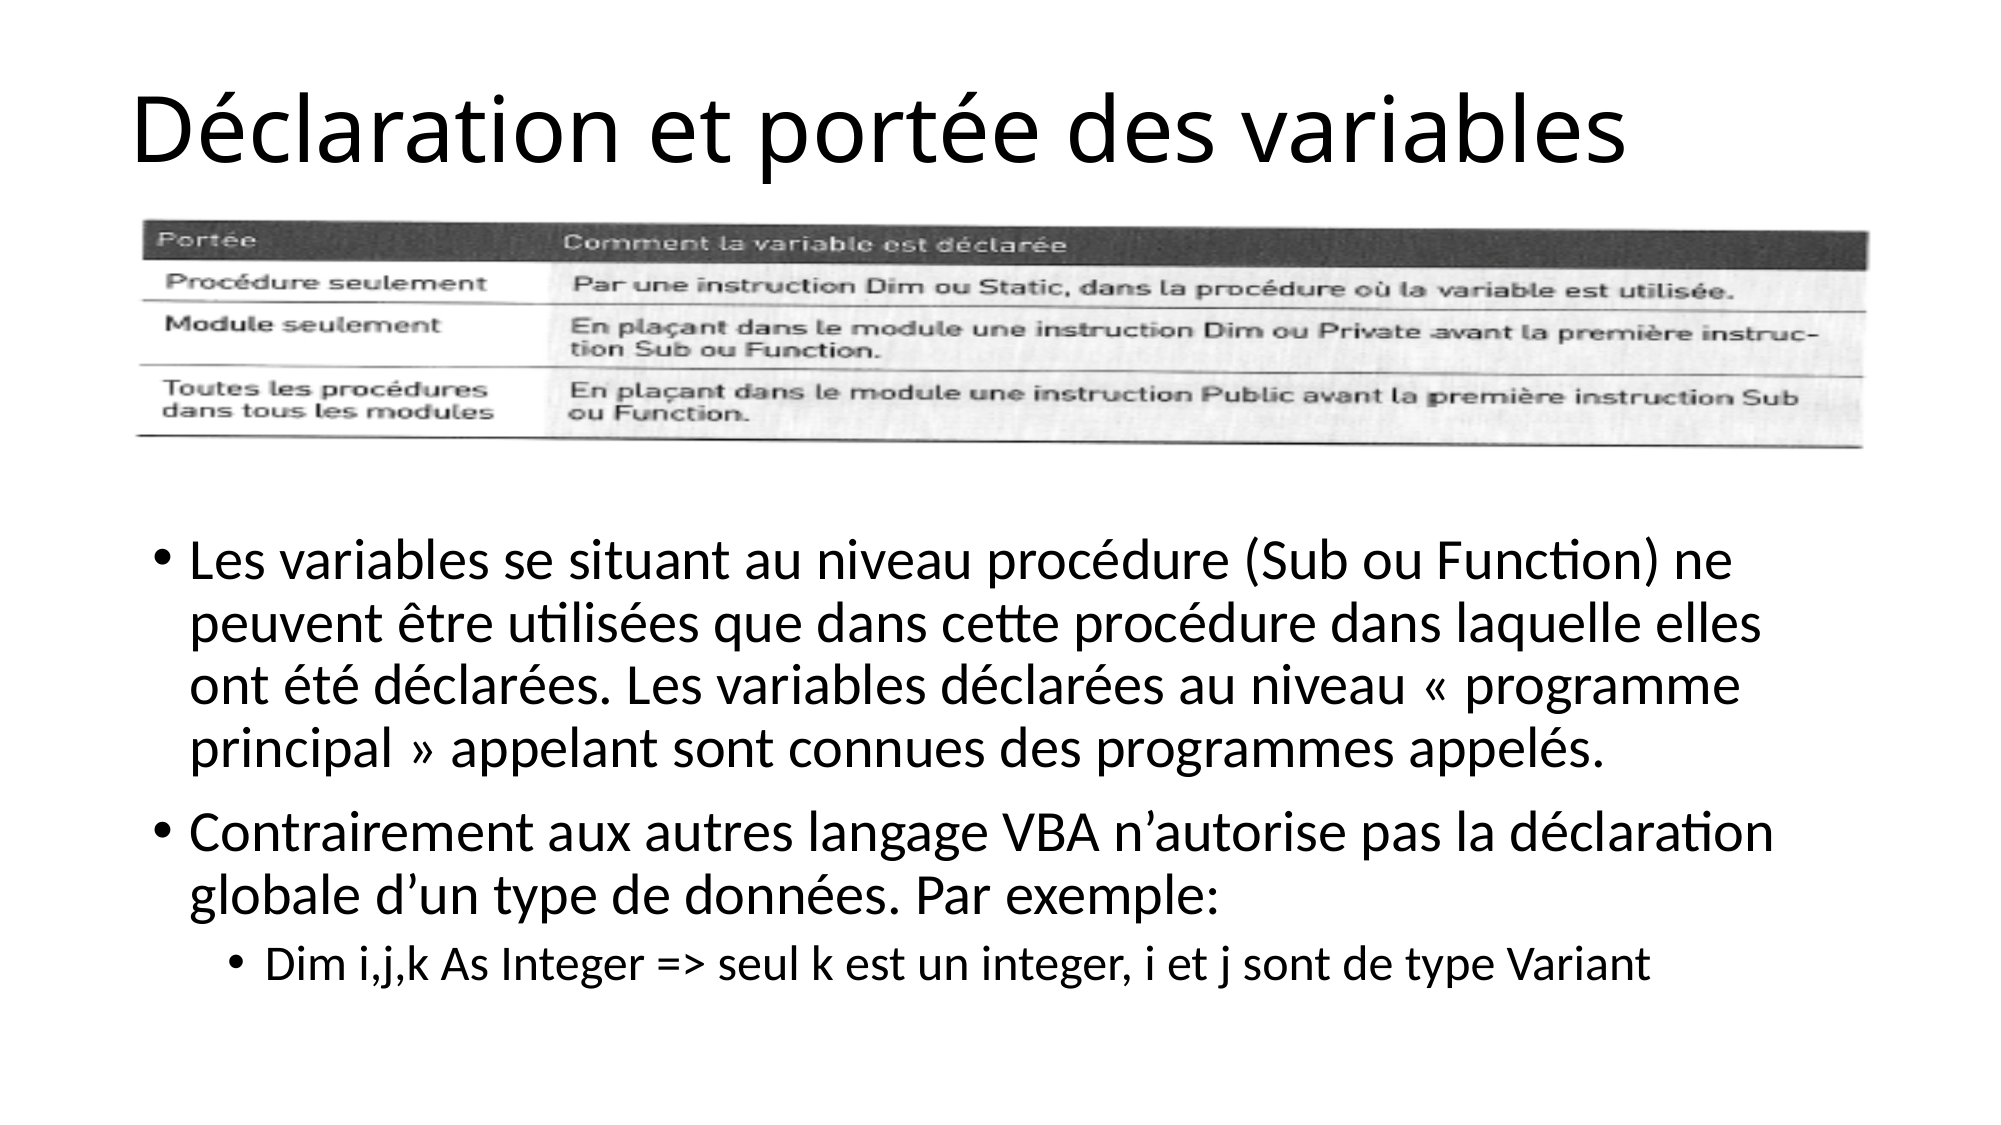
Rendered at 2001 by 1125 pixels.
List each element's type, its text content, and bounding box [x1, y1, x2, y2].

list Les variables se situant au niveau procédure (Sub ou Function) ne peuvent être utilisées que dans cette procédure dans laquelle elles ont été déclarées. Les variables déclarées au niveau « programme principal » appelant sont connues des programmes appelés. Contrairement aux autres langage VBA n’autorise pas la déclaration globale d’un type de données. Par exemple: Dim i,j,k As Integer => seul k est un integer, i et j sont de type Variant [1108, 454, 1863, 1084]
picture [93, 0, 1885, 1125]
list Les variables se situant au niveau procédure (Sub ou Function) ne peuvent être utilisées que dans cette procédure dans laquelle elles ont été déclarées. Les variables déclarées au niveau « programme principal » appelant sont connues des programmes appelés. Contrairement aux autres langage VBA n’autorise pas la déclaration globale d’un type de données. Par exemple: Dim i,j,k As Integer => seul k est un integer, i et j sont de type Variant [137, 454, 869, 1084]
title Déclaration et portée des variables [114, 24, 869, 214]
title Déclaration et portée des variables [1108, 24, 1840, 214]
